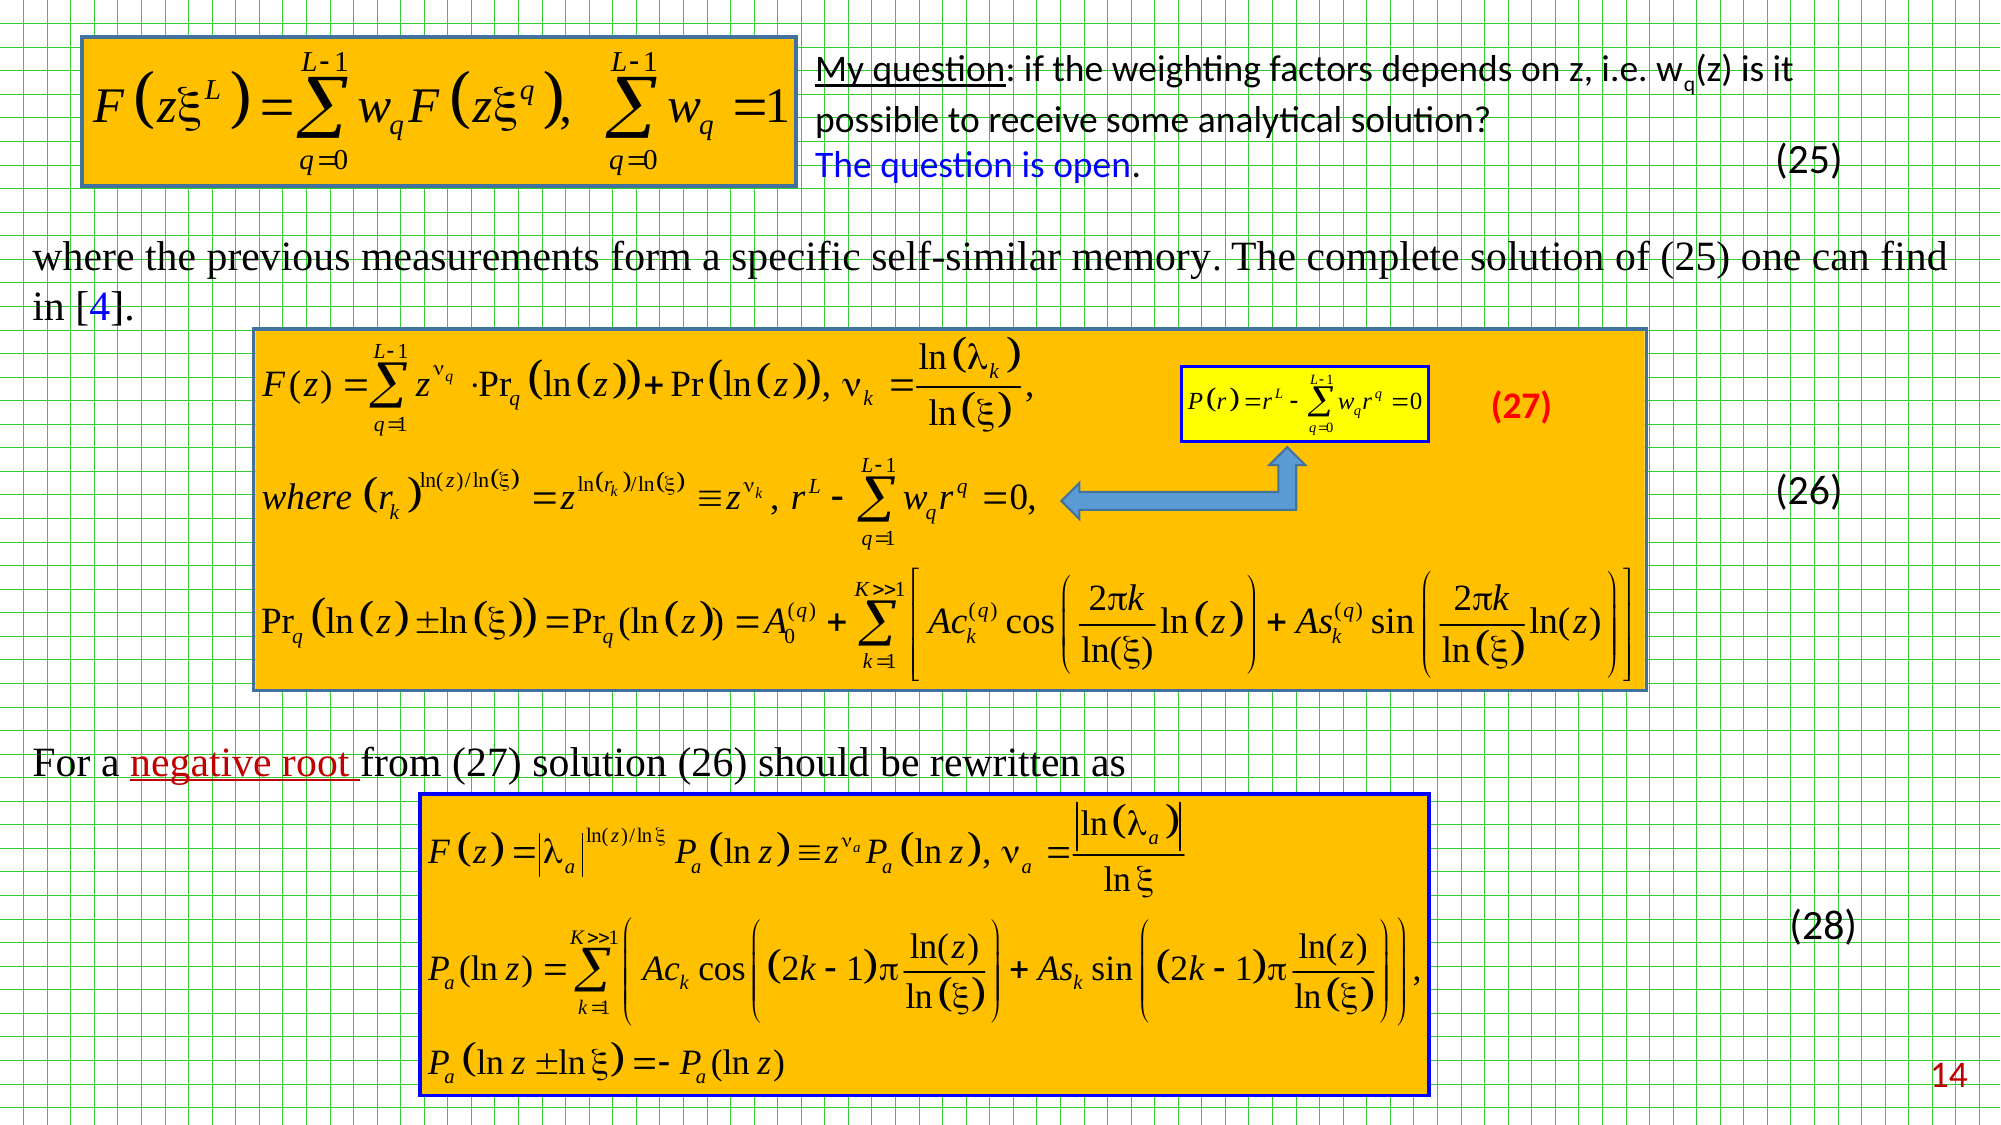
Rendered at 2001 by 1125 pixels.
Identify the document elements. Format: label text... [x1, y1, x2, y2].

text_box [17, 727, 1873, 1094]
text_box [83, 38, 794, 185]
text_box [255, 330, 1859, 689]
text_box My question: if the weighting factors depends on z, i.e. wq(z) is it possible to receive some analytical solution? The question is open. [800, 36, 1916, 193]
slide_number 14 [1896, 1042, 1983, 1103]
text_box where the previous measurements form a specific self-similar memory. The complete solution of (25) one can find in [4]. [17, 220, 1983, 336]
